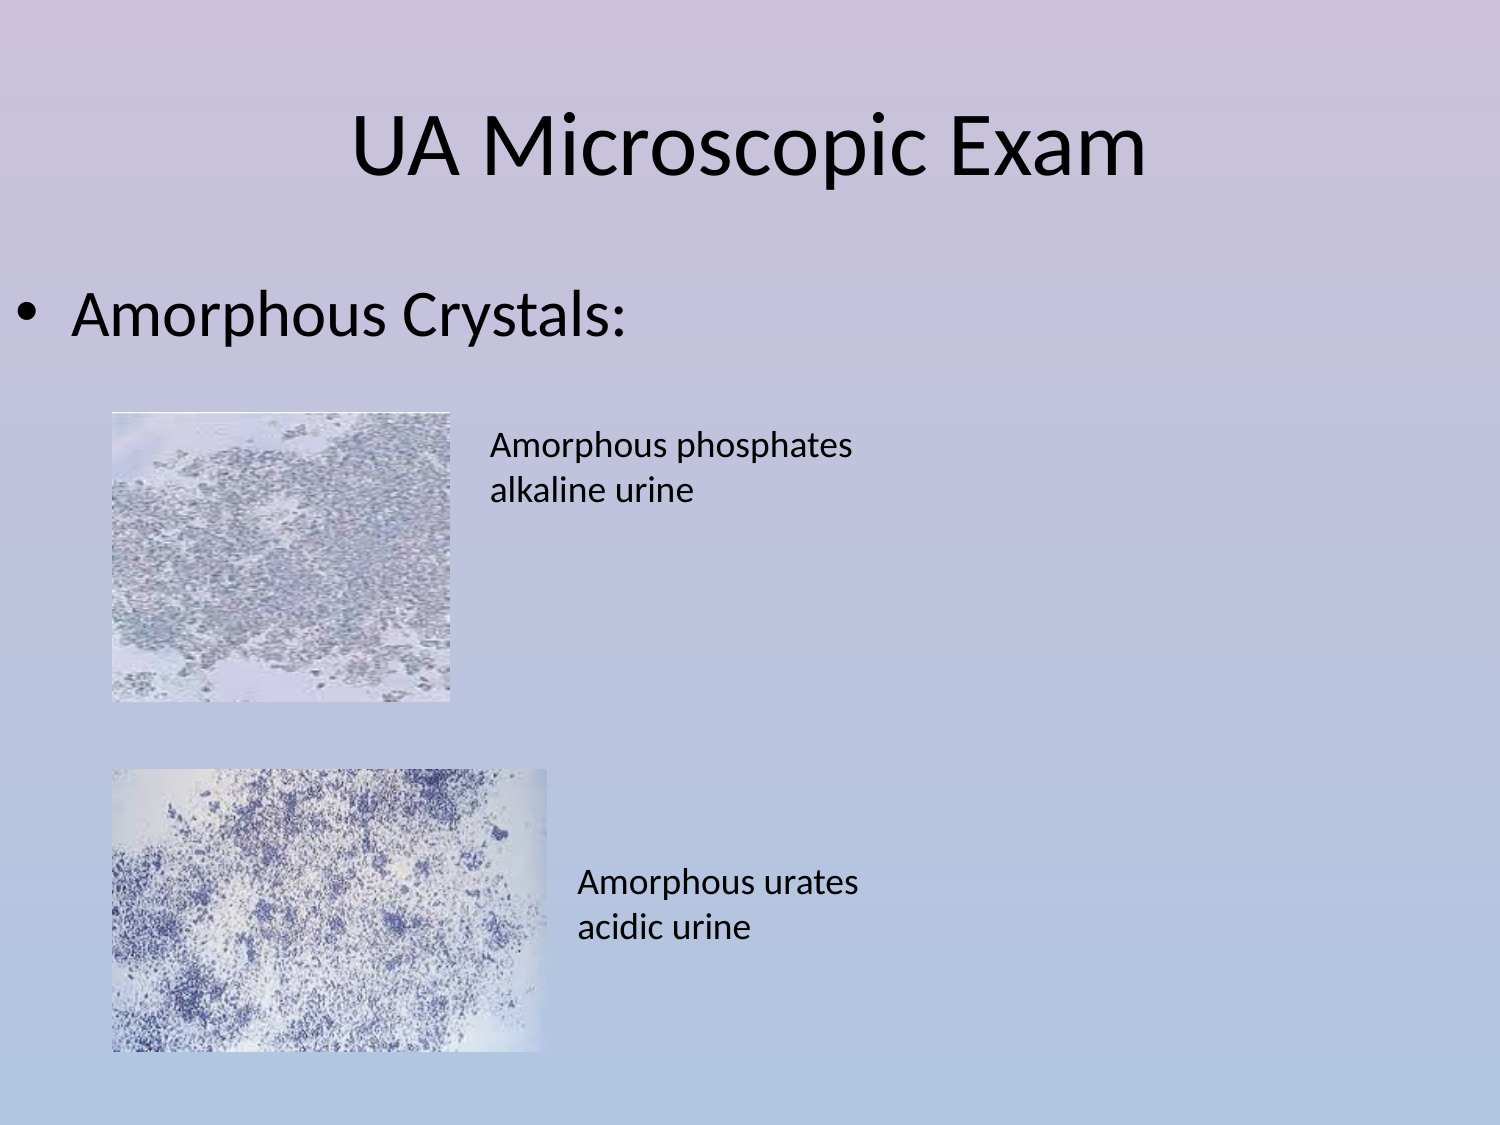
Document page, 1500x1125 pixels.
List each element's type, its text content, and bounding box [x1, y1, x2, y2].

picture [112, 768, 548, 1053]
picture [112, 412, 451, 702]
text_box Amorphous phosphates alkaline urine [474, 412, 875, 518]
list Amorphous Crystals: [0, 262, 1425, 1075]
title UA Microscopic Exam [75, 45, 1425, 233]
text_box Amorphous urates acidic urine [562, 849, 900, 955]
